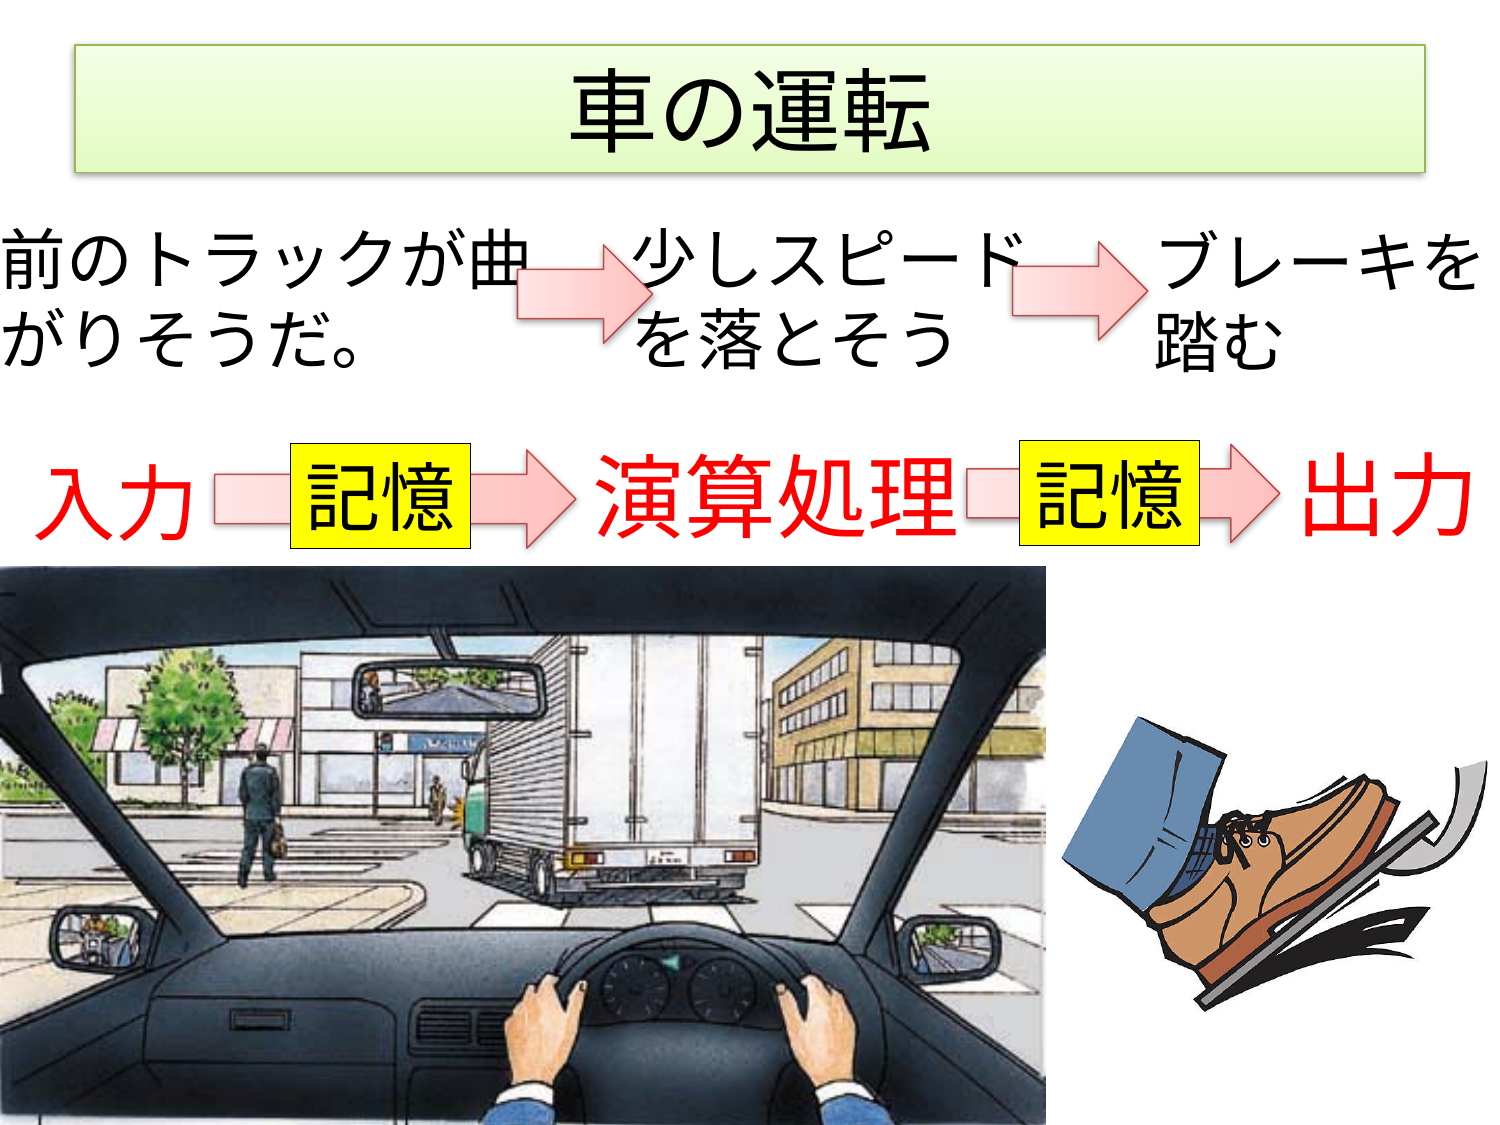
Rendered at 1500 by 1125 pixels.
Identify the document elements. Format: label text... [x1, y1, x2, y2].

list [0, 566, 1047, 1125]
text_box ブレーキを 踏む [1139, 213, 1500, 388]
title 車の運転 [74, 44, 1426, 173]
text_box [471, 449, 577, 549]
text_box [213, 473, 290, 525]
text_box [1200, 443, 1281, 544]
text_box [516, 244, 654, 344]
text_box 入力 [17, 443, 214, 559]
text_box 演算処理 [577, 432, 975, 557]
text_box 記憶 [1019, 440, 1200, 546]
text_box 記憶 [290, 443, 471, 549]
text_box 少しスピード を落とそう [615, 210, 1046, 386]
picture [1061, 715, 1489, 1012]
text_box 前のトラックが曲 がりそうだ。 [0, 210, 549, 386]
text_box [1011, 241, 1149, 341]
text_box [966, 468, 1019, 519]
text_box 出力 [1281, 430, 1495, 555]
